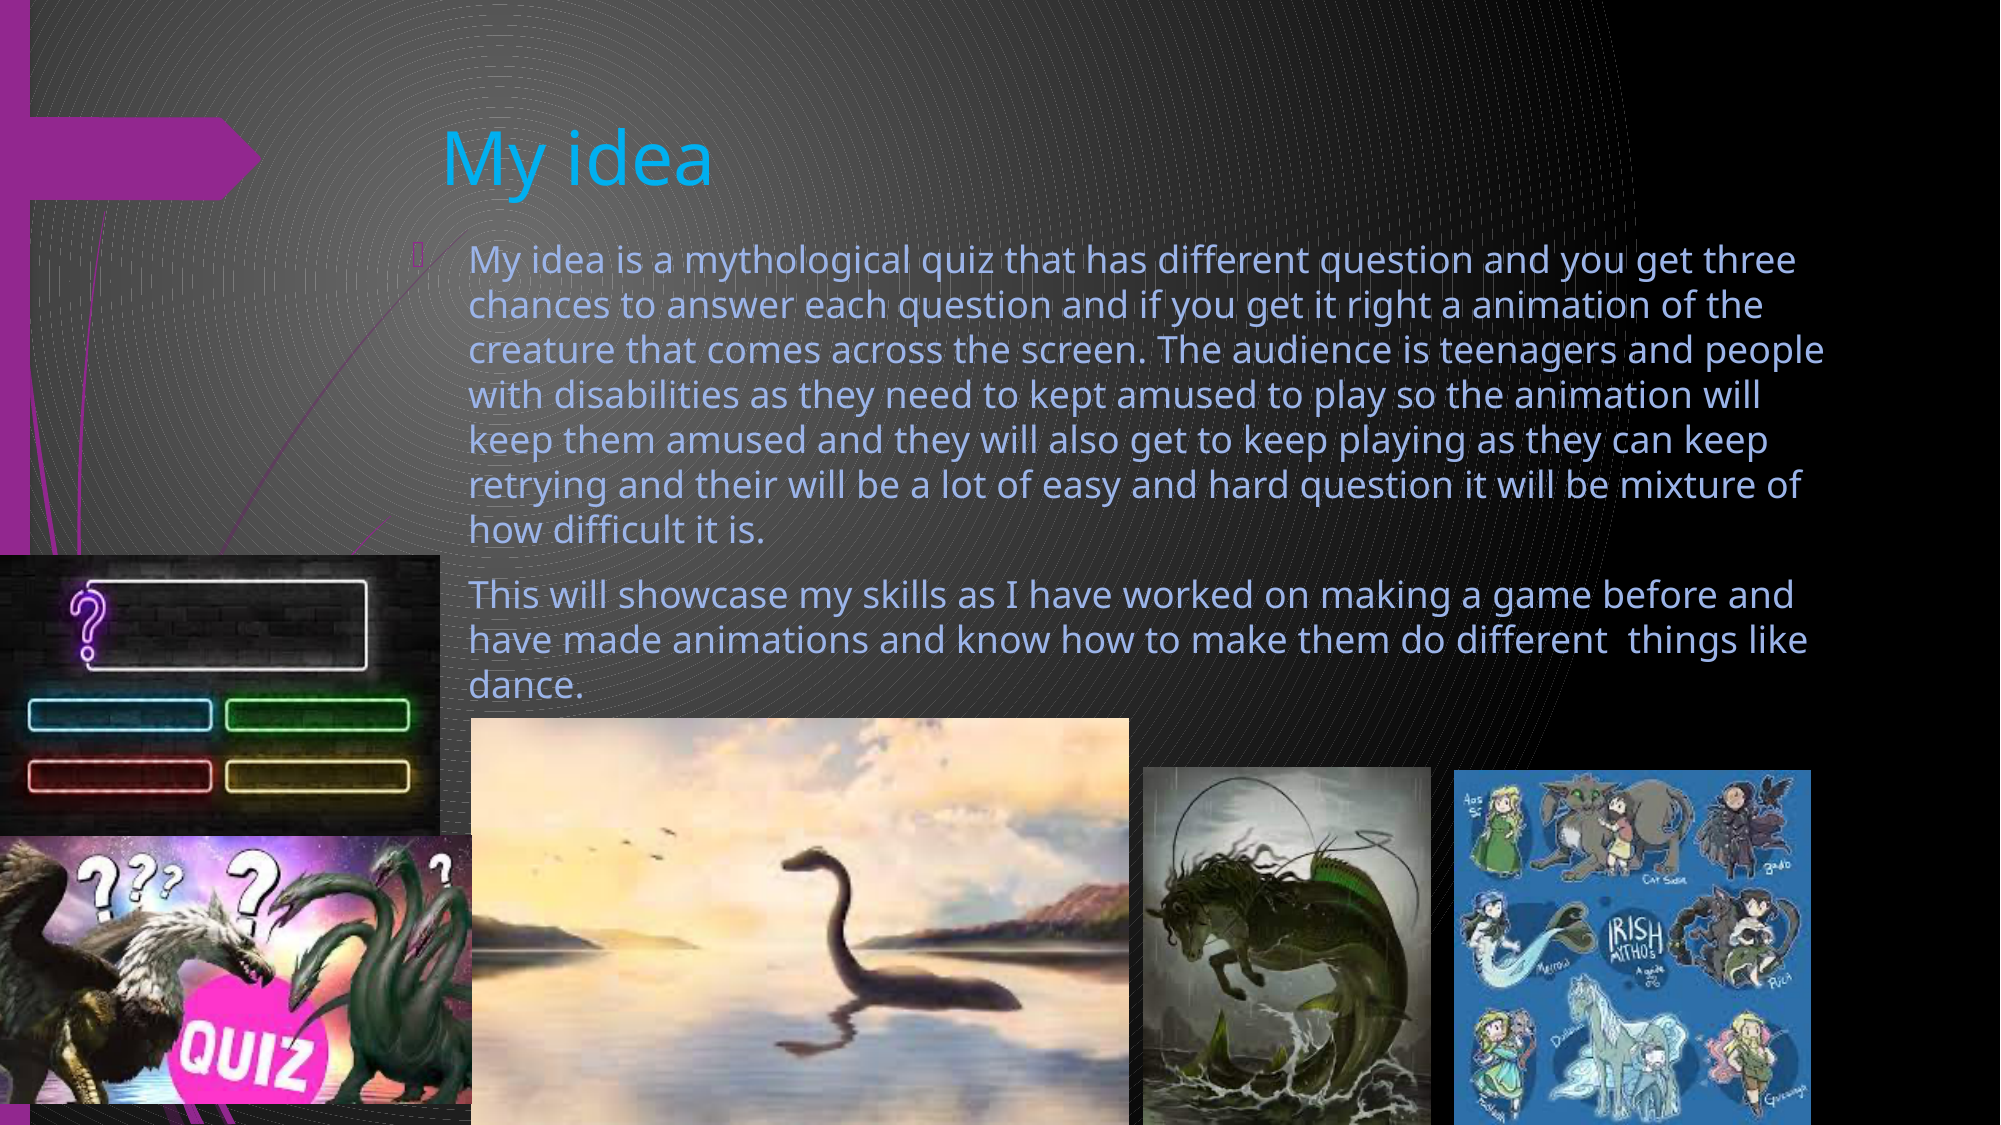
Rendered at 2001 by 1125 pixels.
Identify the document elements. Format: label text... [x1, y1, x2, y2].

list My idea is a mythological quiz that has different question and you get three chances to answer each question and if you get it right a animation of the creature that comes across the screen. The audience is teenagers and people with disabilities as they need to kept amused to play so the animation will keep them amused and they will also get to keep playing as they can keep retrying and their will be a lot of easy and hard question it will be mixture of how difficult it is. This will showcase my skills as I have worked on making a game before and have made animations and know how to make them do different things like dance. [396, 228, 1860, 848]
picture [1454, 770, 1811, 1125]
picture [1143, 766, 1431, 1125]
title My idea [425, 102, 1888, 313]
picture [0, 555, 1129, 1125]
